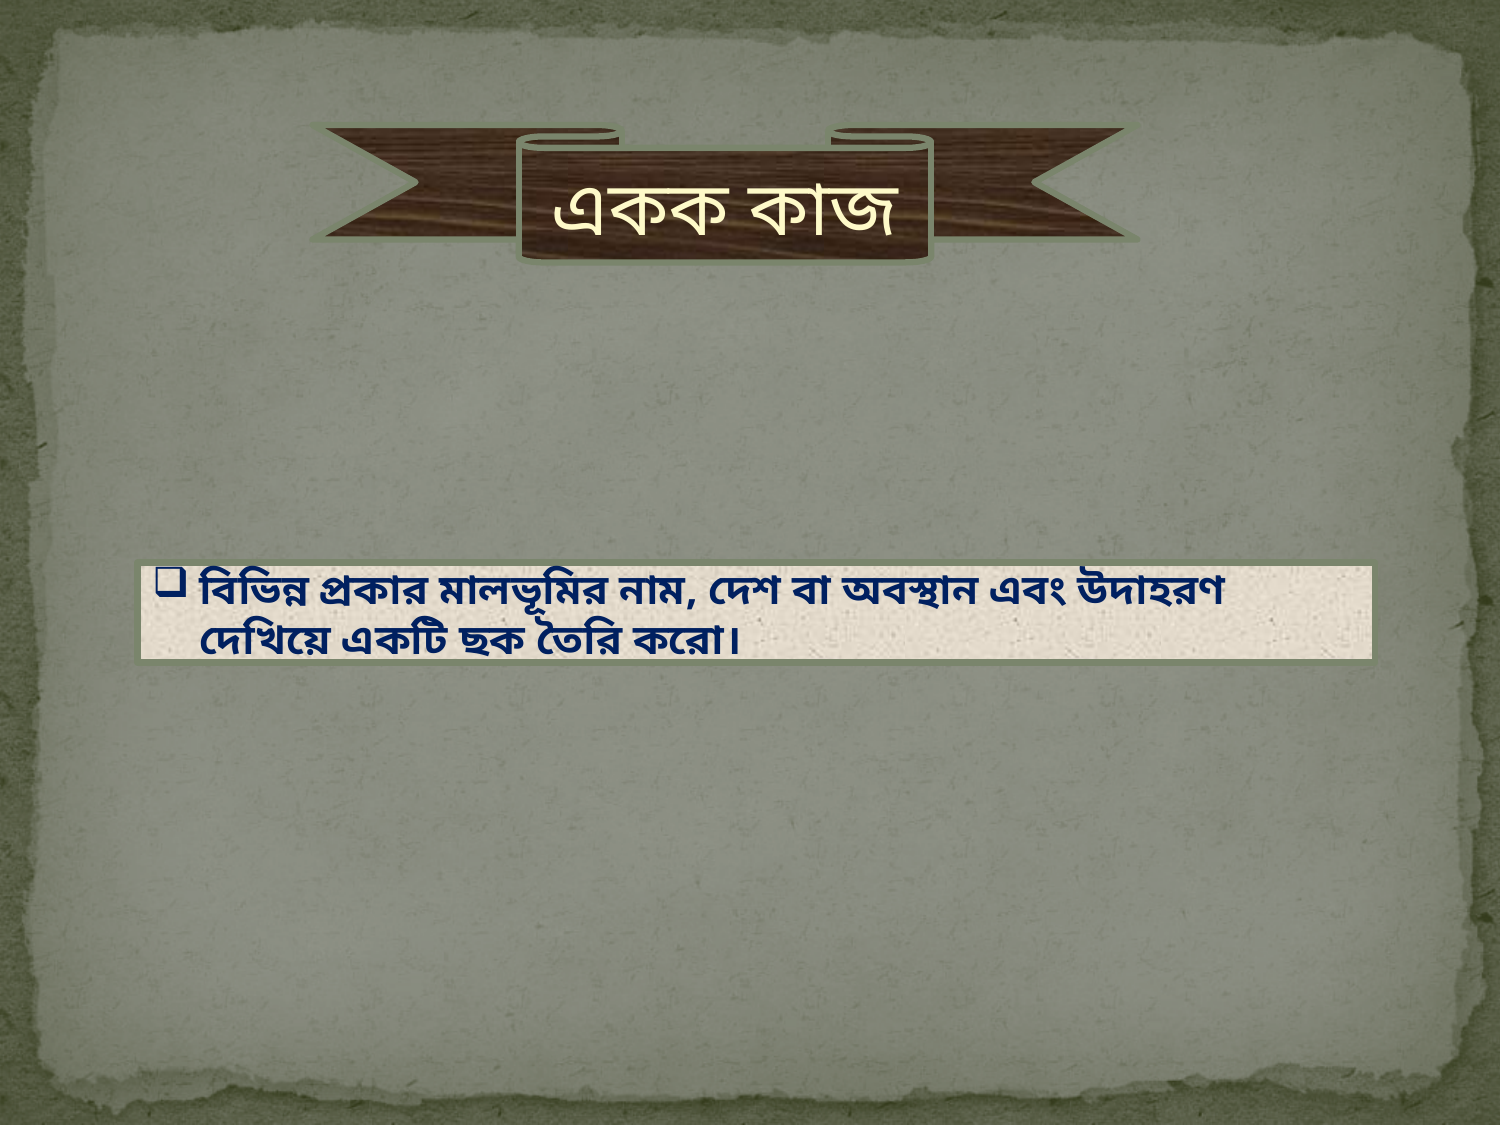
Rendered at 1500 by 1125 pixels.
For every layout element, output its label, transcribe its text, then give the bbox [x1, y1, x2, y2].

text_box বিভিন্ন প্রকার মালভূমির নাম, দেশ বা অবস্থান এবং উদাহরণ দেখিয়ে একটি ছক তৈরি করো। [134, 559, 1378, 666]
text_box একক কাজ [309, 121, 1141, 266]
